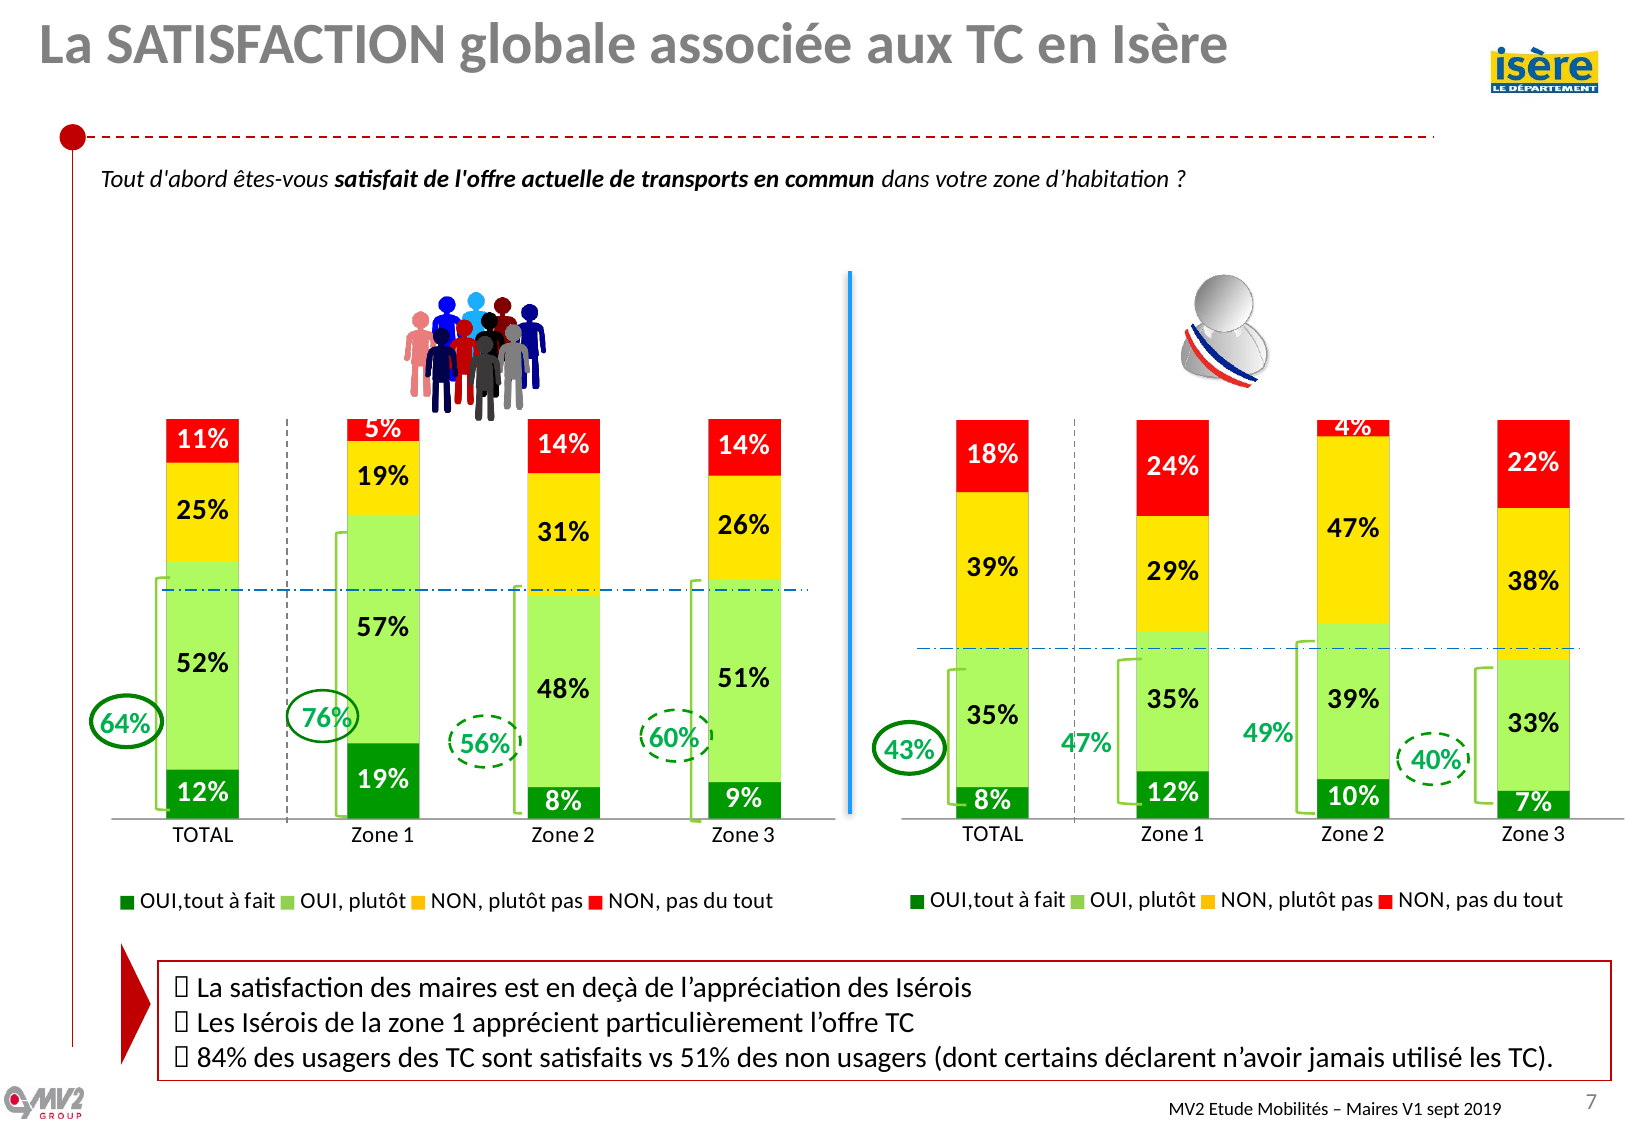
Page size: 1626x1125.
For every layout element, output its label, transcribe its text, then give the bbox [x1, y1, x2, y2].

picture [4, 1086, 84, 1119]
text_box  La satisfaction des maires est en deçà de l’appréciation des Isérois  Les Isérois de la zone 1 apprécient particulièrement l’offre TC  84% des usagers des TC sont satisfaits vs 51% des non usagers (dont certains déclarent n’avoir jamais utilisé les TC). [158, 978, 1612, 1081]
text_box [826, 270, 1625, 970]
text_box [36, 292, 853, 971]
text_box MV2 Etude Mobilités – Maires V1 sept 2019 [1025, 1089, 1517, 1125]
text_box Tout d'abord êtes-vous satisfait de l'offre actuelle de transports en commun dans votre zone d’habitation ? [85, 155, 1397, 230]
picture [1487, 13, 1601, 127]
text_box [119, 979, 153, 1067]
title La SATISFACTION globale associée aux TC en Isère [39, 17, 1491, 124]
slide_number 7 [1559, 1086, 1624, 1117]
